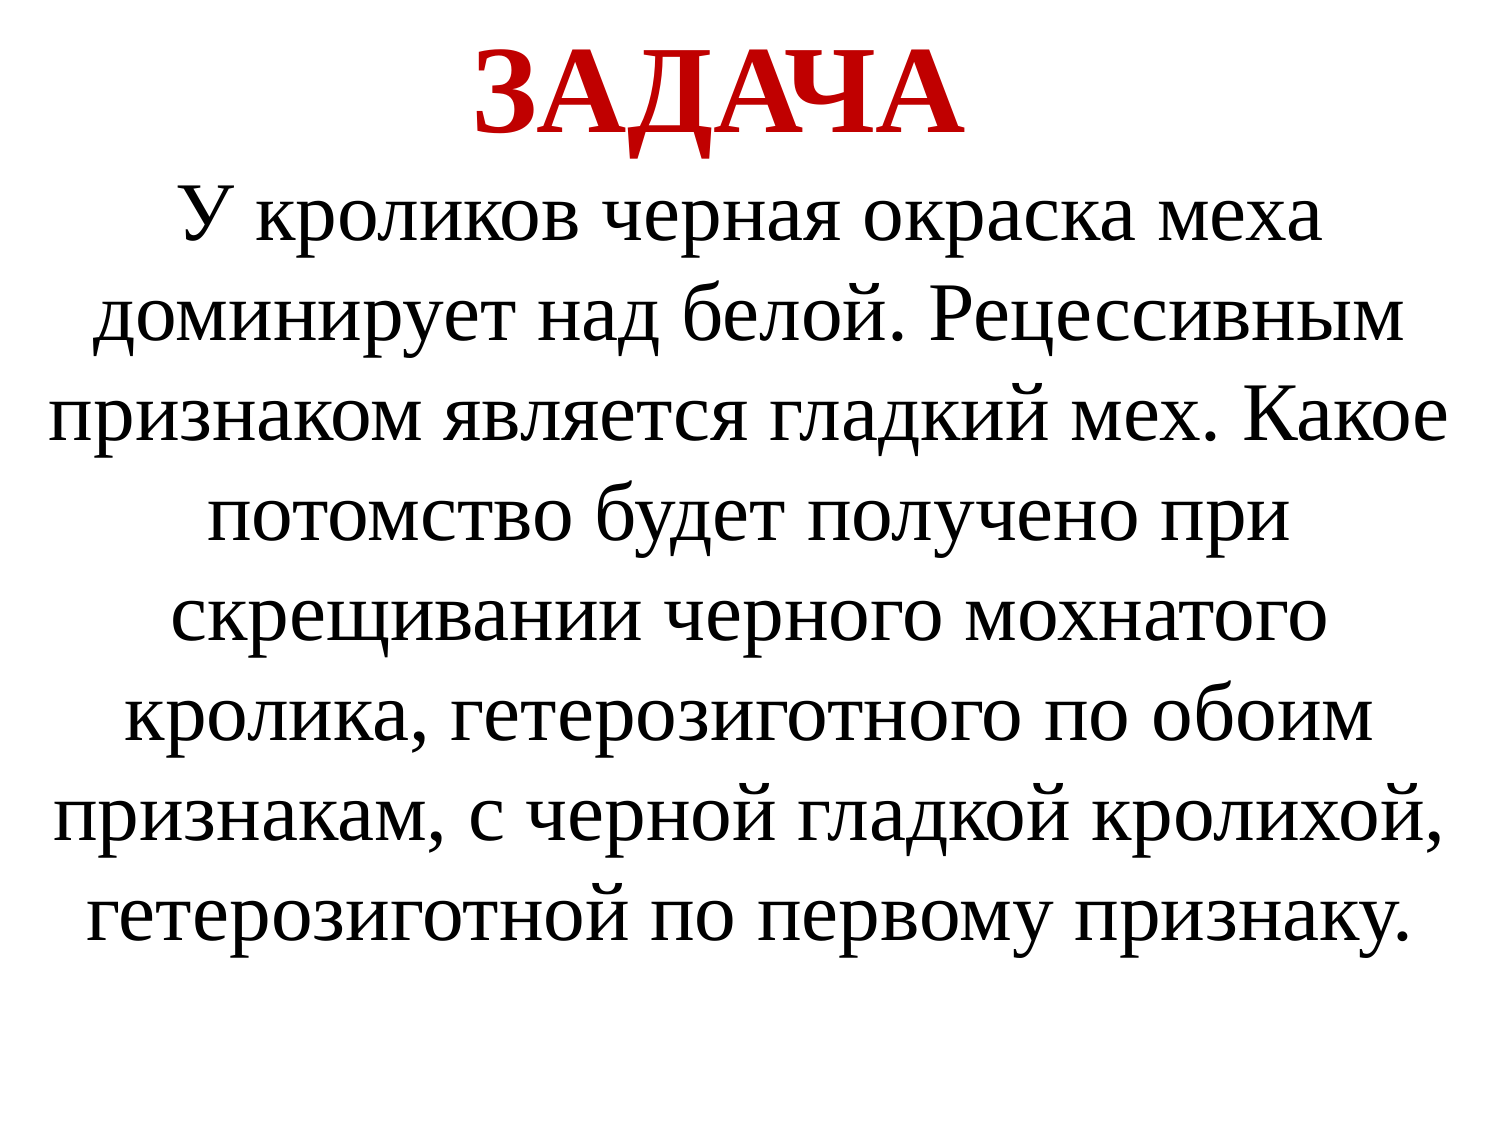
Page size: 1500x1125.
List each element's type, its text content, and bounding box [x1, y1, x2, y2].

text_box ЗАДАЧА У кроликов черная окраска меха доминирует над белой. Рецессивным признаком является гладкий мех. Какое потомство будет получено при скрещивании черного мохнатого кролика, гетерозиготного по обоим признакам, с черной гладкой кролихой, гетерозиготной по первому признаку. [0, 0, 1500, 1065]
